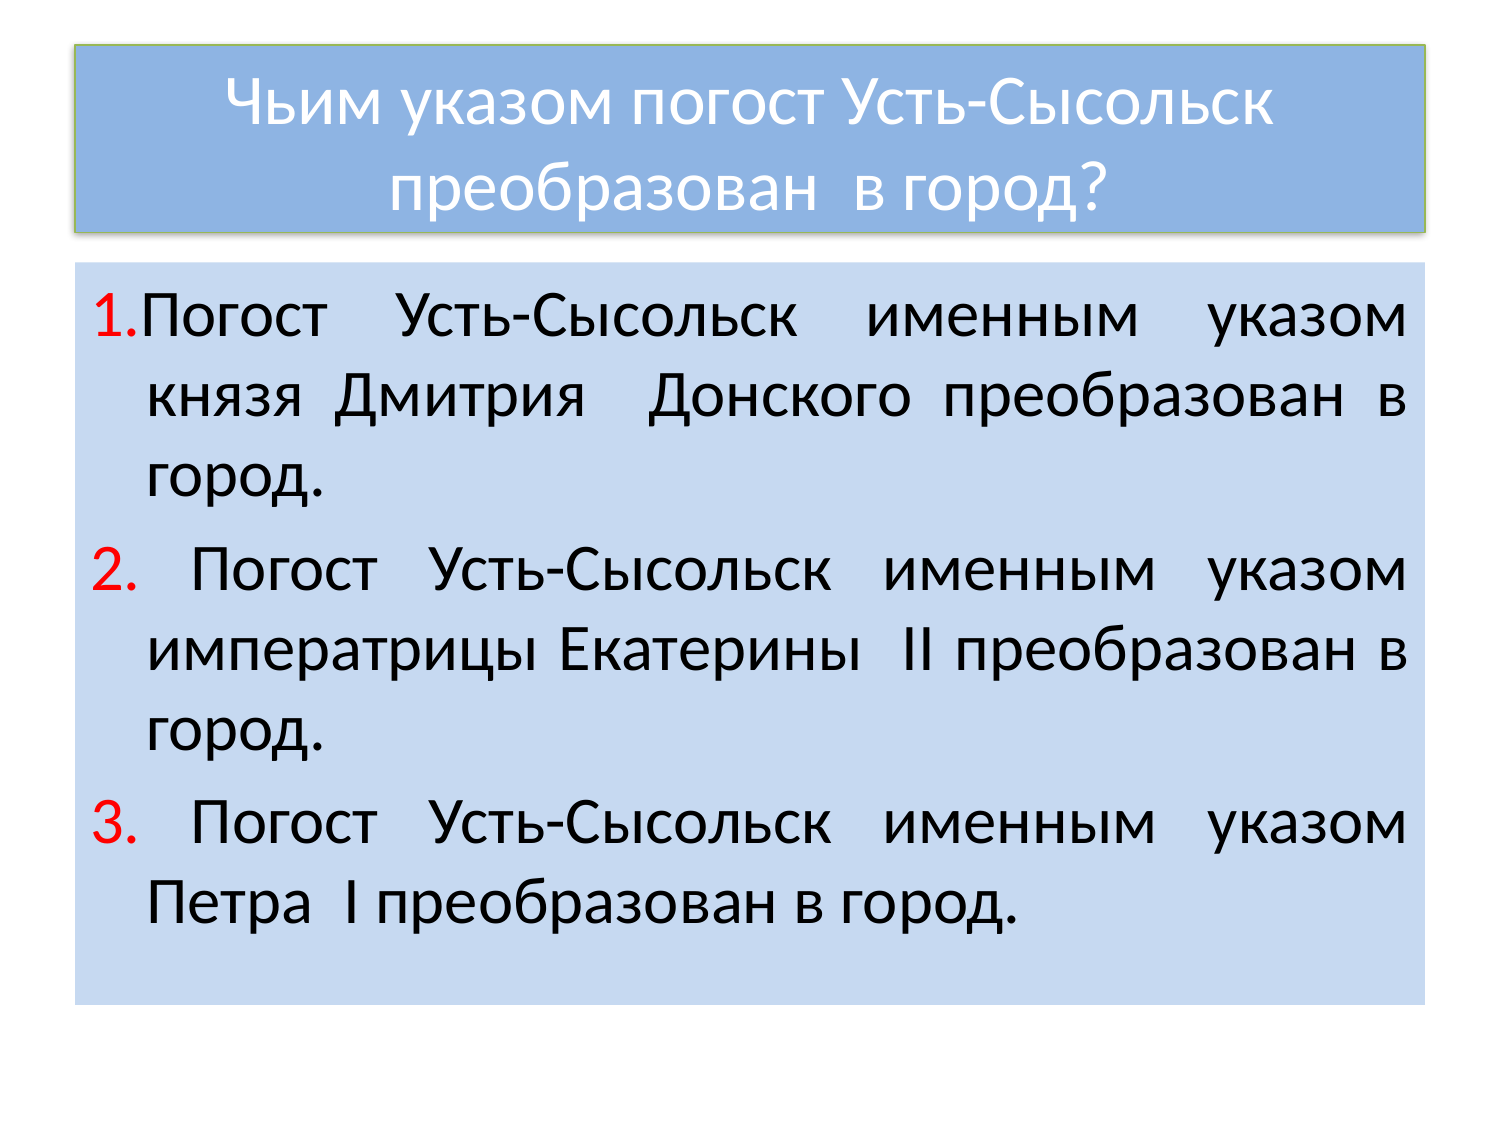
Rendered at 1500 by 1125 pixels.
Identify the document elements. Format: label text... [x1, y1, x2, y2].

list 1.Погост Усть-Сысольск именным указом князя Дмитрия Донского преобразован в город. 2. Погост Усть-Сысольск именным указом императрицы Екатерины II преобразован в город. 3. Погост Усть-Сысольск именным указом Петра I преобразован в город. [75, 262, 1425, 1005]
title Чьим указом погост Усть-Сысольск преобразован в город? [74, 44, 1426, 233]
